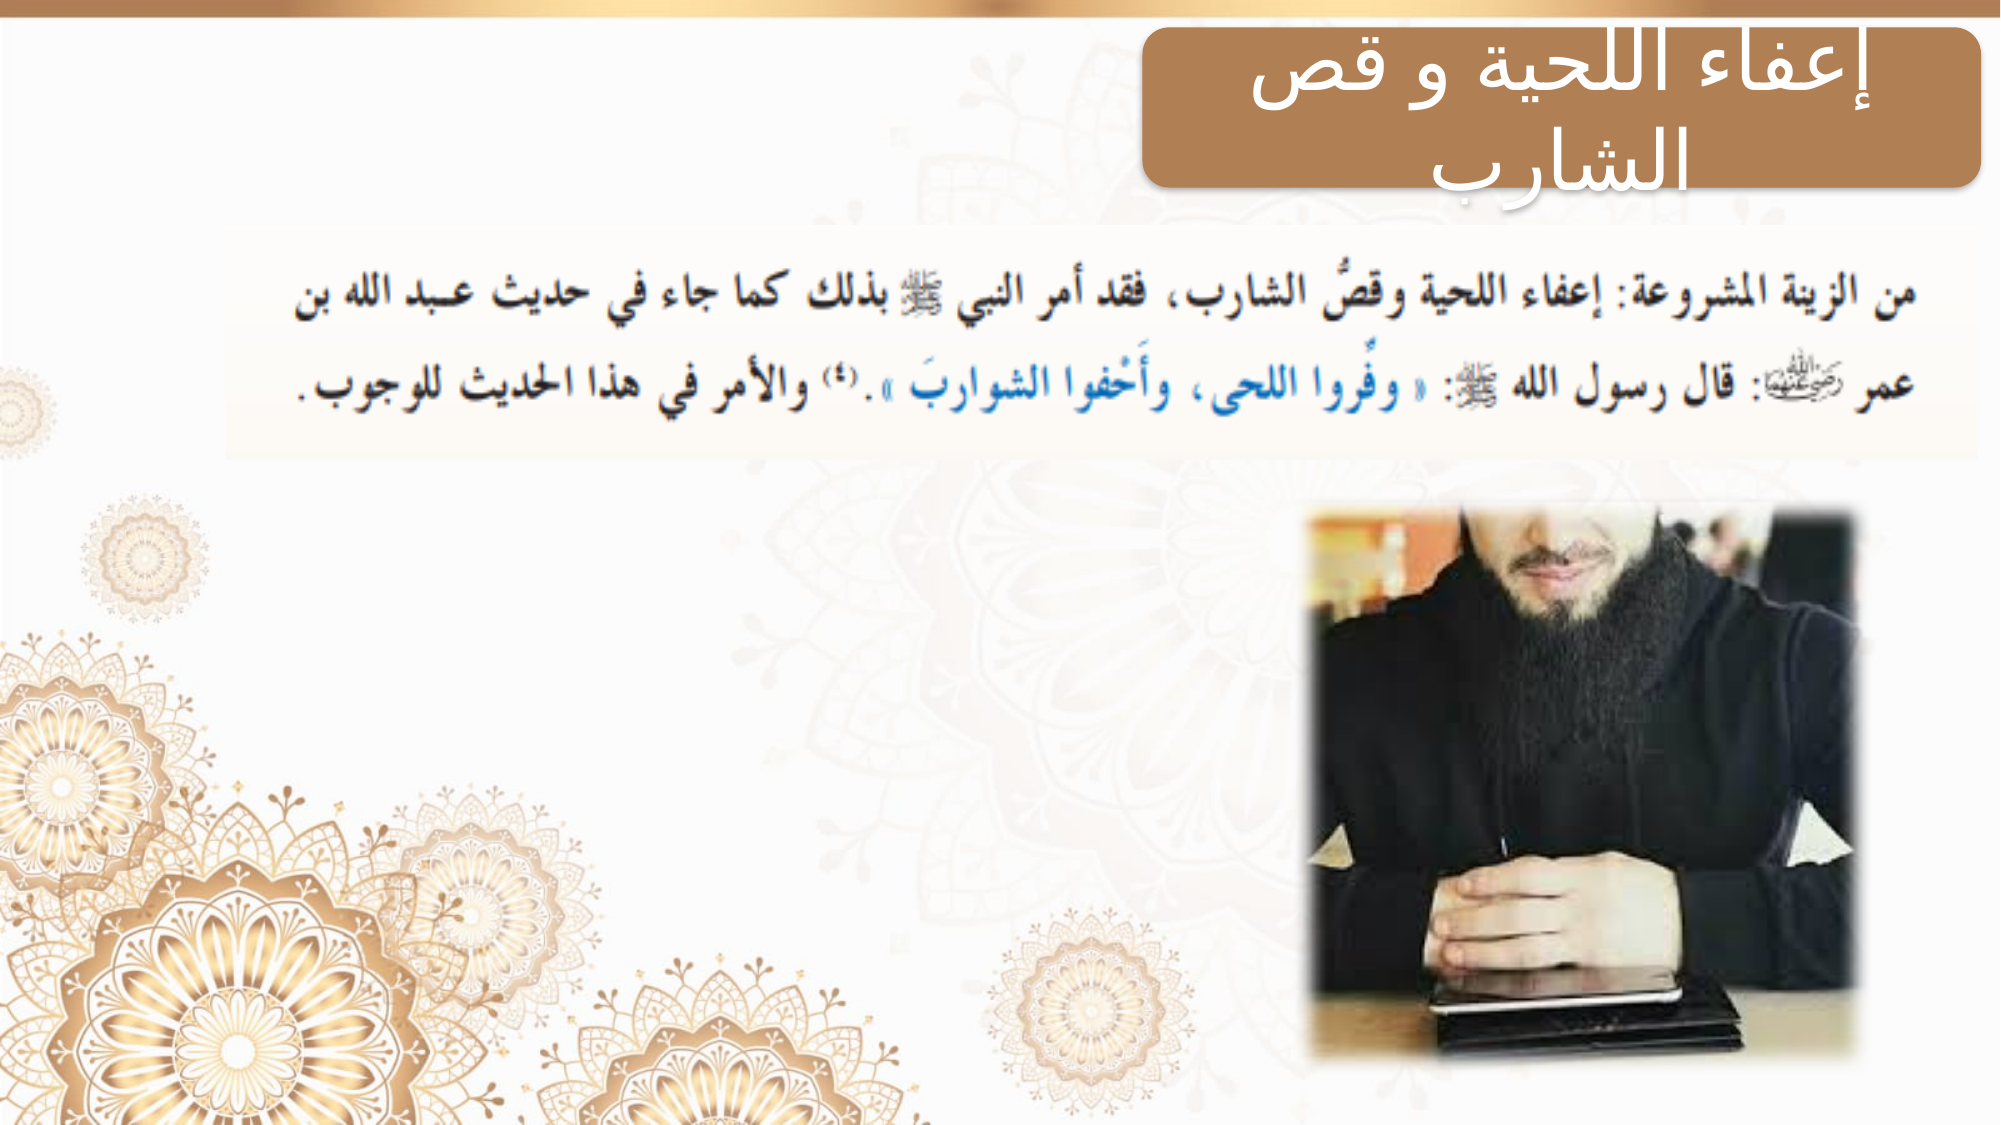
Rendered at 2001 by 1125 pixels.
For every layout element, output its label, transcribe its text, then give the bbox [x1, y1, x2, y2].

picture [0, 0, 2001, 1125]
text_box إعفاء اللحية و قص الشارب [1141, 26, 1983, 189]
